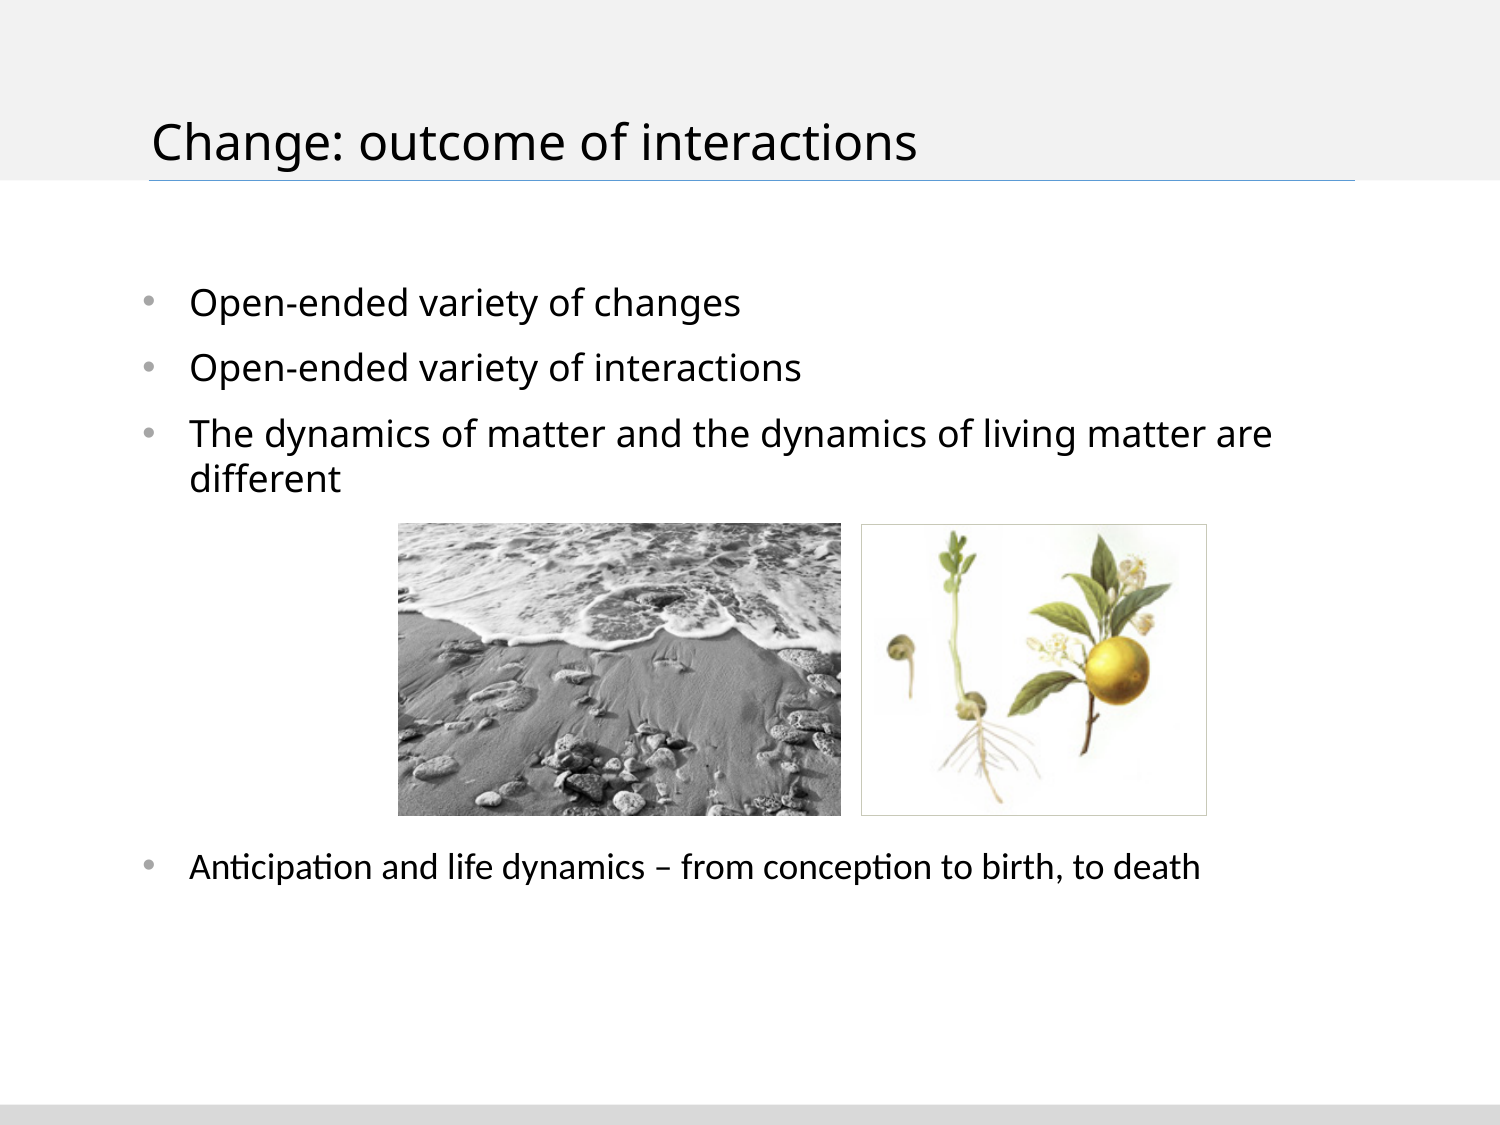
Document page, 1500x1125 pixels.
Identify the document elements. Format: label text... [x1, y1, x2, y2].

picture [398, 523, 841, 816]
picture [861, 524, 1207, 816]
text_box Change: outcome of interactions [136, 73, 1135, 179]
text_box Anticipation and life dynamics – from conception to birth, to death [127, 834, 1261, 895]
text_box Open-ended variety of changes Open-ended variety of interactions The dynamics of matter and the dynamics of living matter are different [127, 271, 1409, 508]
text_box [0, 0, 1500, 181]
